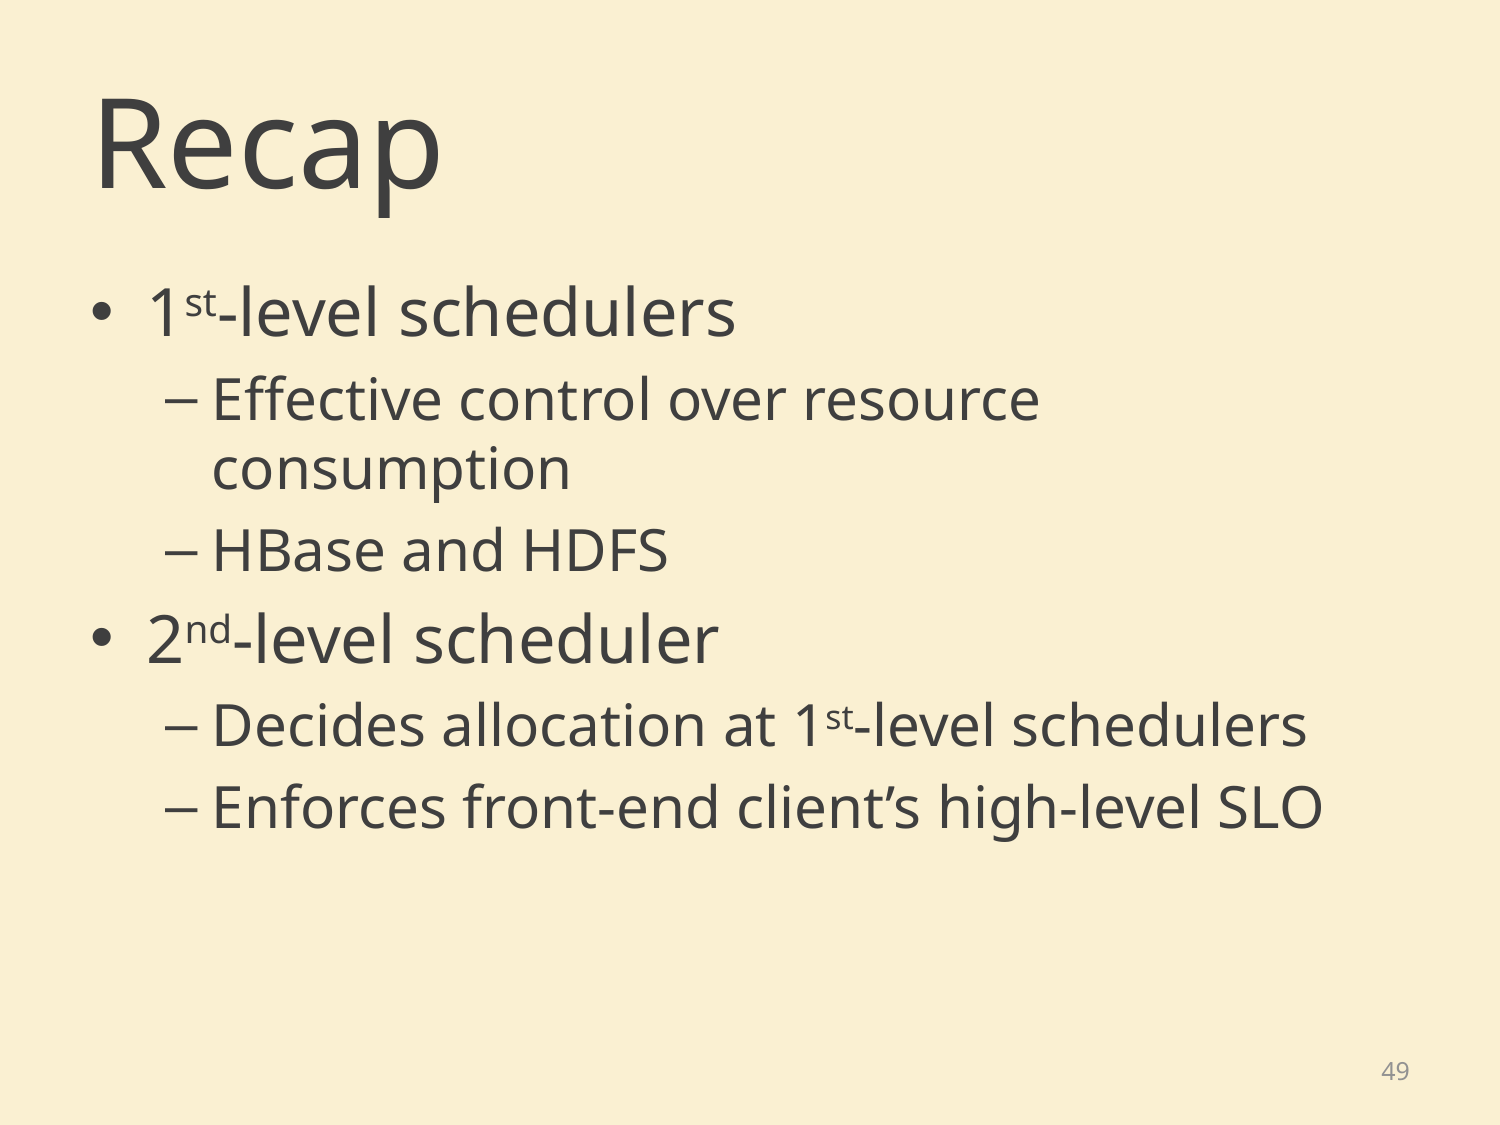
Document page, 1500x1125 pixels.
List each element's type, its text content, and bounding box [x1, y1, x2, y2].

list 1st-level schedulers Effective control over resource consumption HBase and HDFS 2nd-level scheduler Decides allocation at 1st-level schedulers Enforces front-end client’s high-level SLO [75, 262, 1425, 1005]
title Recap [75, 45, 1425, 233]
slide_number 49 [1074, 1042, 1425, 1103]
